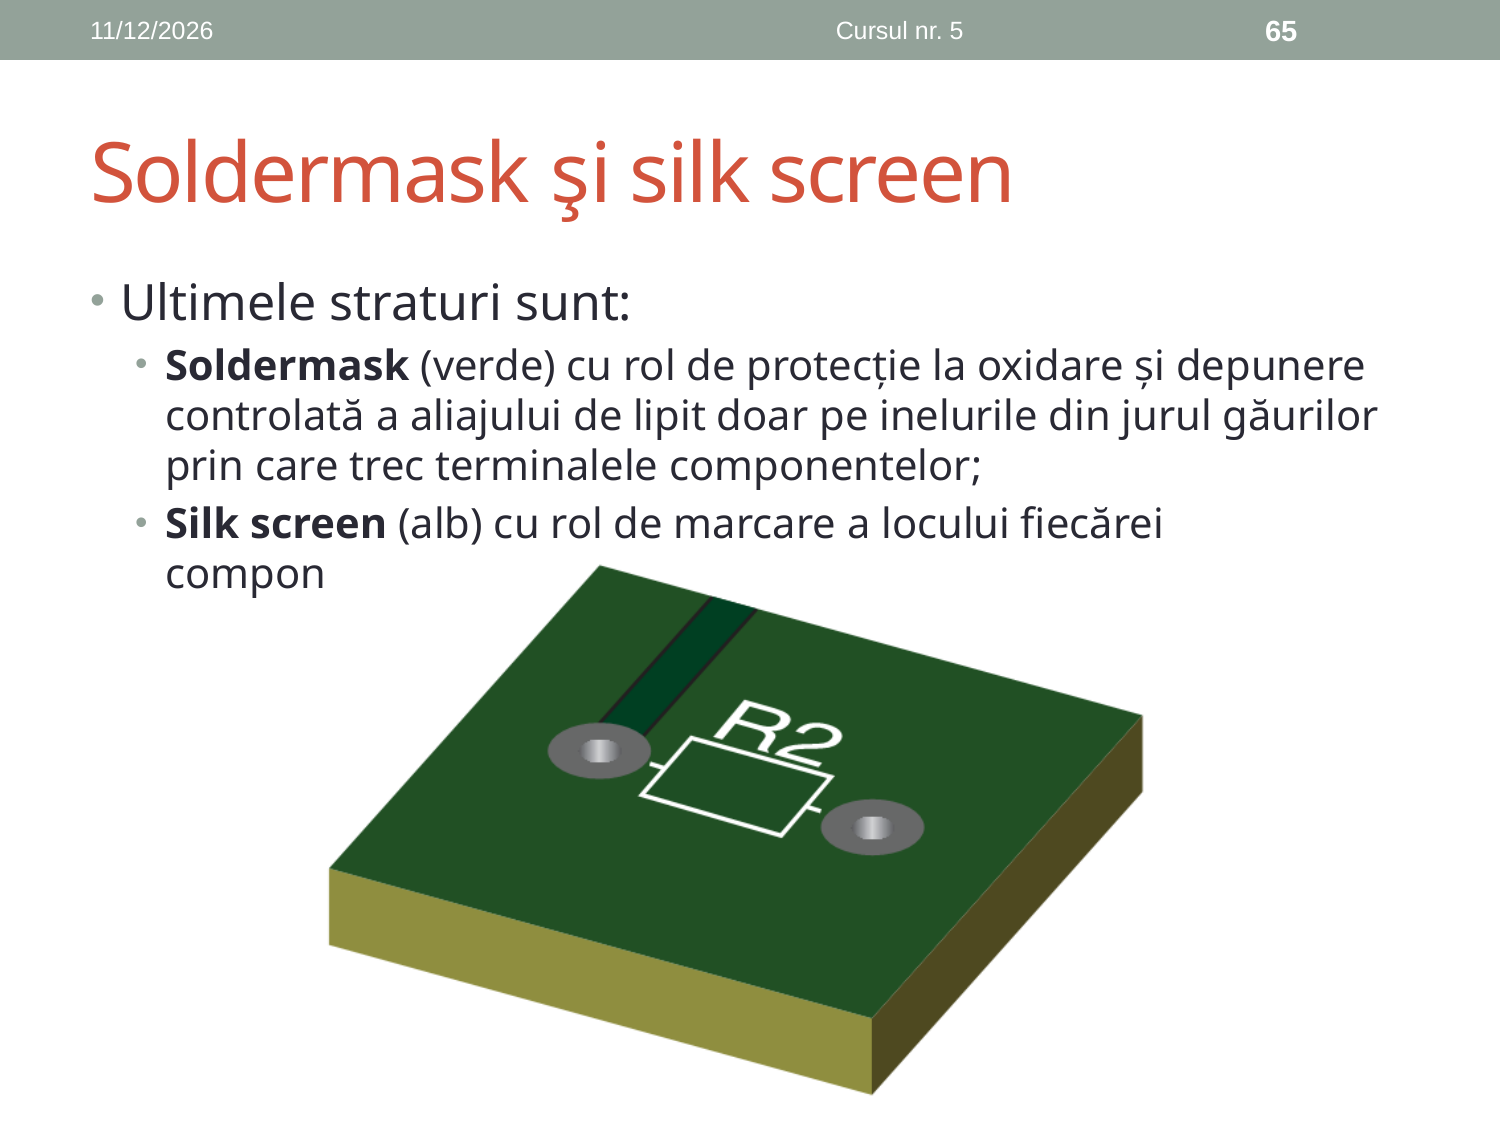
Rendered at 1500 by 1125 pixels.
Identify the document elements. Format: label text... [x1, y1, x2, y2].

title Soldermask şi silk screen [75, 87, 1425, 250]
slide_number 65 [1250, 3, 1425, 57]
list Ultimele straturi sunt: Soldermask (verde) cu rol de protecție la oxidare şi depunere controlată a aliajului de lipit doar pe inelurile din jurul găurilor prin care trec terminalele componentelor; Silk screen (alb) cu rol de marcare a locului fiecărei componente. [75, 262, 1425, 1063]
footer Cursul nr. 5 [562, 3, 1238, 57]
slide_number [75, 3, 550, 57]
picture [324, 549, 1151, 1106]
